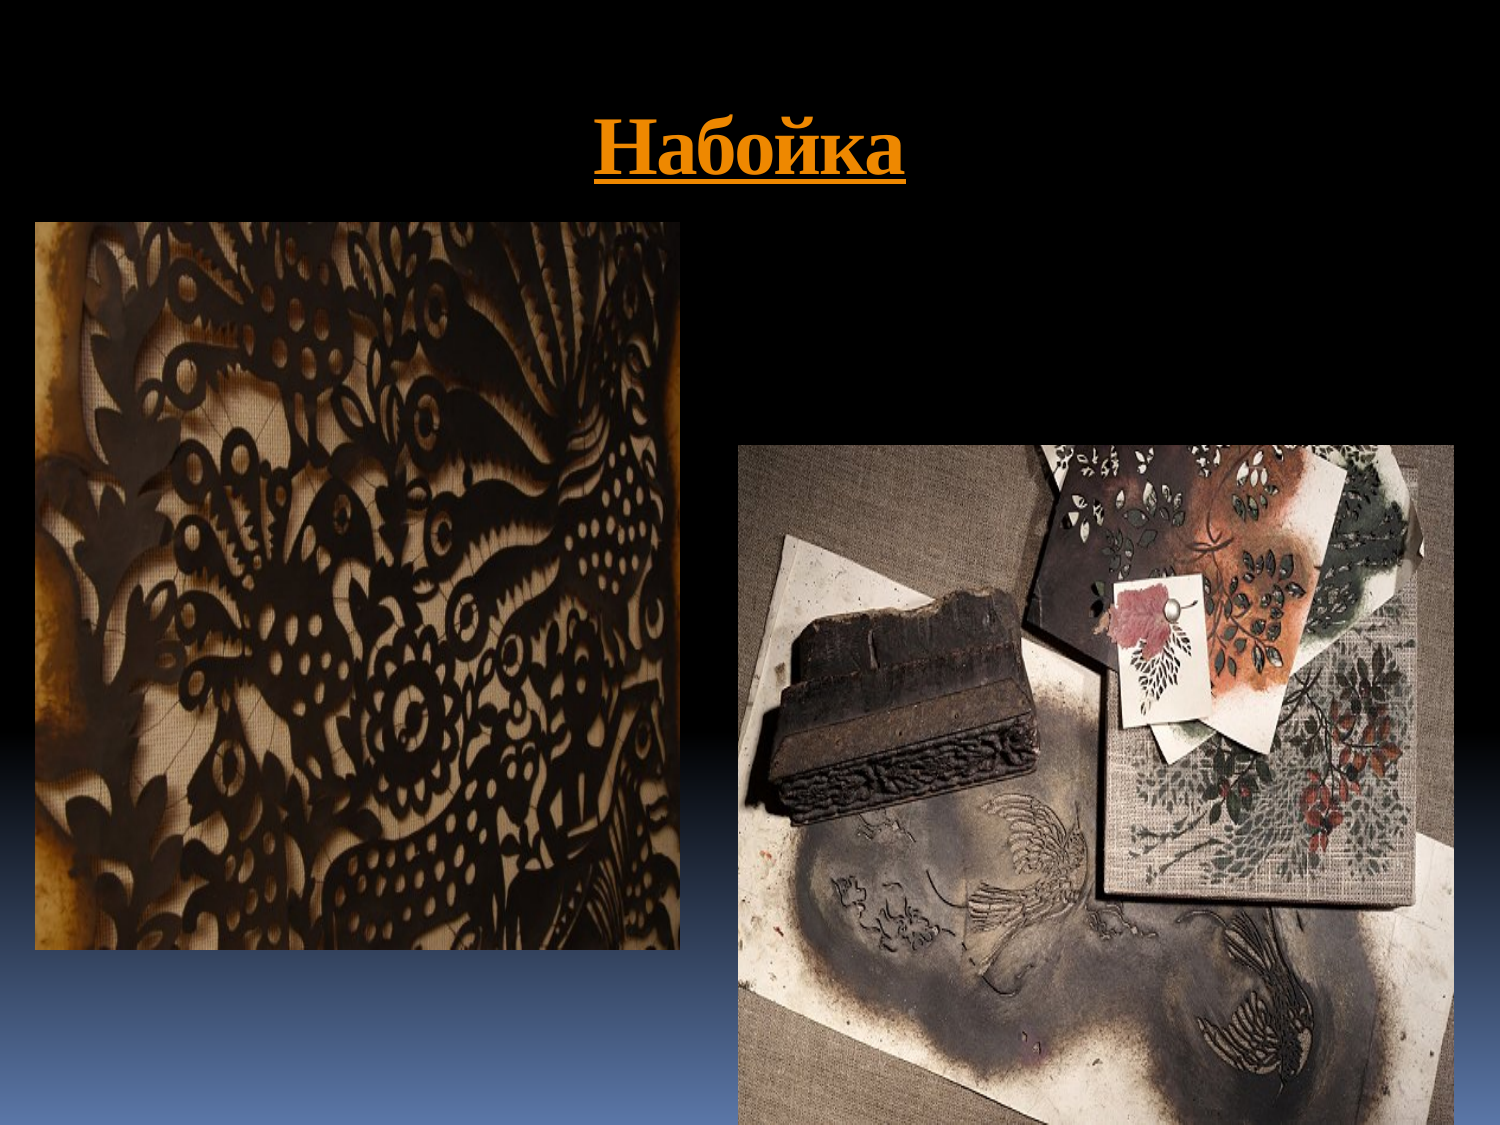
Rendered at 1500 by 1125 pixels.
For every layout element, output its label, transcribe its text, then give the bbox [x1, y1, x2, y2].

title Набойка [75, 83, 1425, 234]
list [34, 222, 681, 950]
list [737, 444, 1454, 1125]
